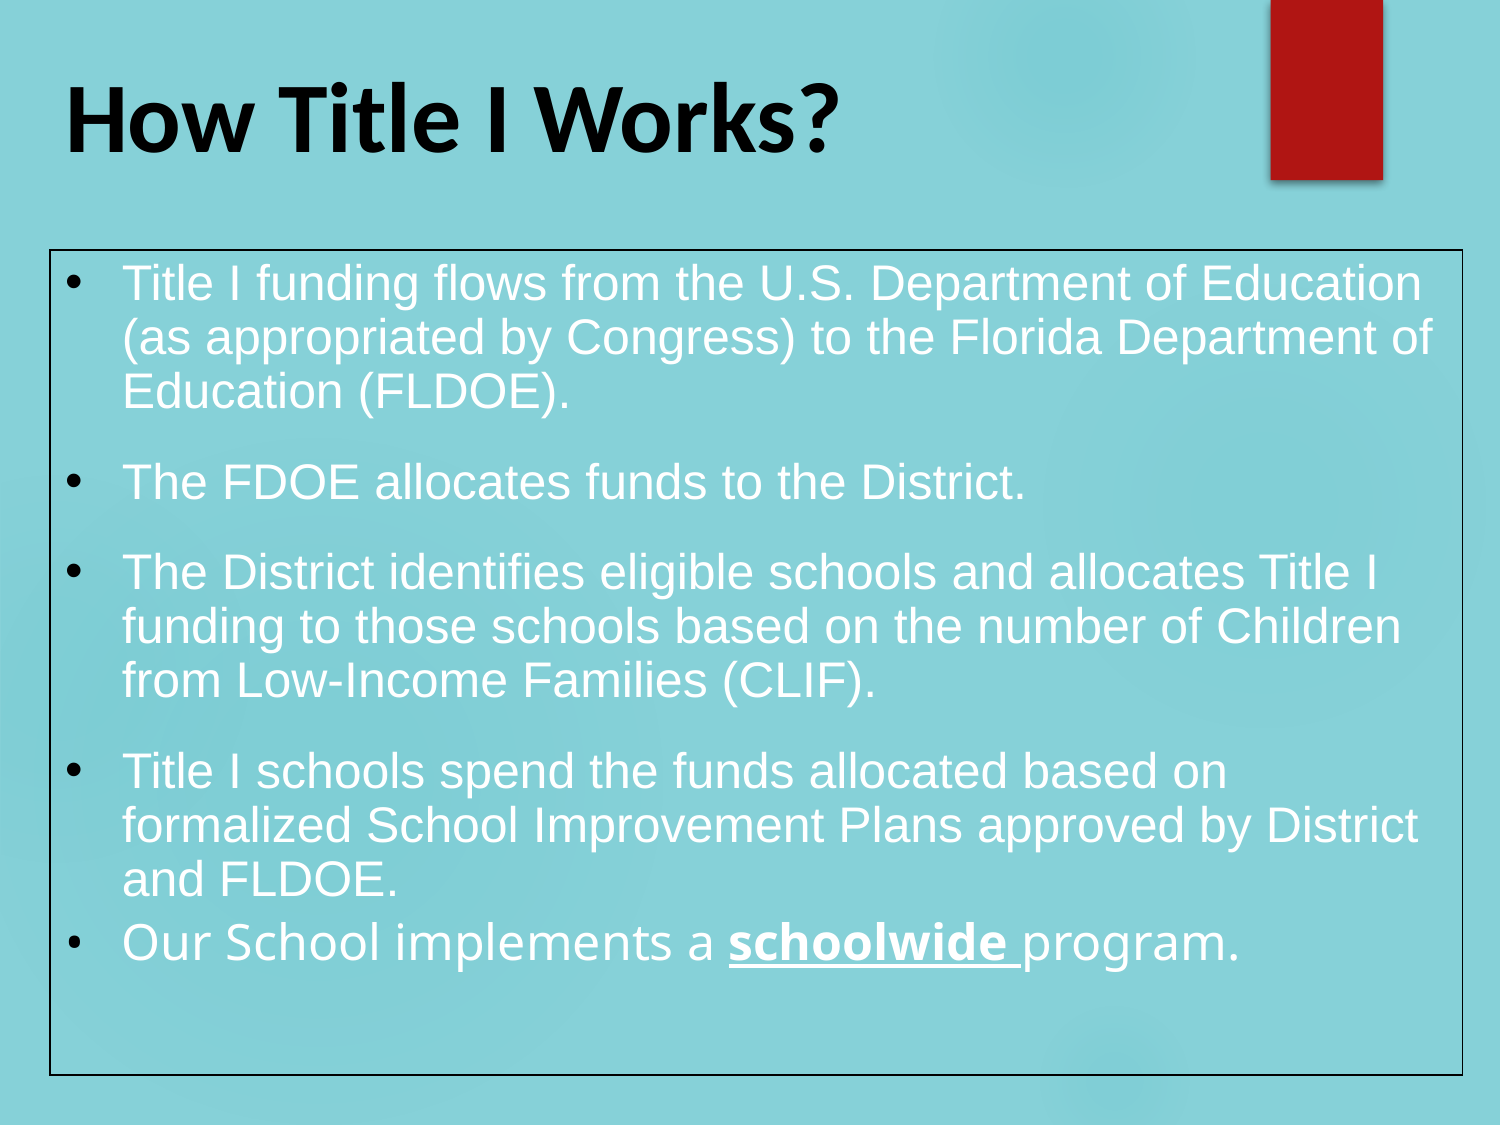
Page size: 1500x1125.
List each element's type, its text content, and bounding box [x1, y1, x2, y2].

title How Title I Works? [50, 24, 1500, 200]
text_box Title I funding flows from the U.S. Department of Education (as appropriated by Congress) to the Florida Department of Education (FLDOE). The FDOE allocates funds to the District. The District identifies eligible schools and allocates Title I funding to those schools based on the number of Children from Low-Income Families (CLIF). Title I schools spend the funds allocated based on formalized School Improvement Plans approved by District and FLDOE. Our School implements a schoolwide program. [49, 249, 1463, 1075]
